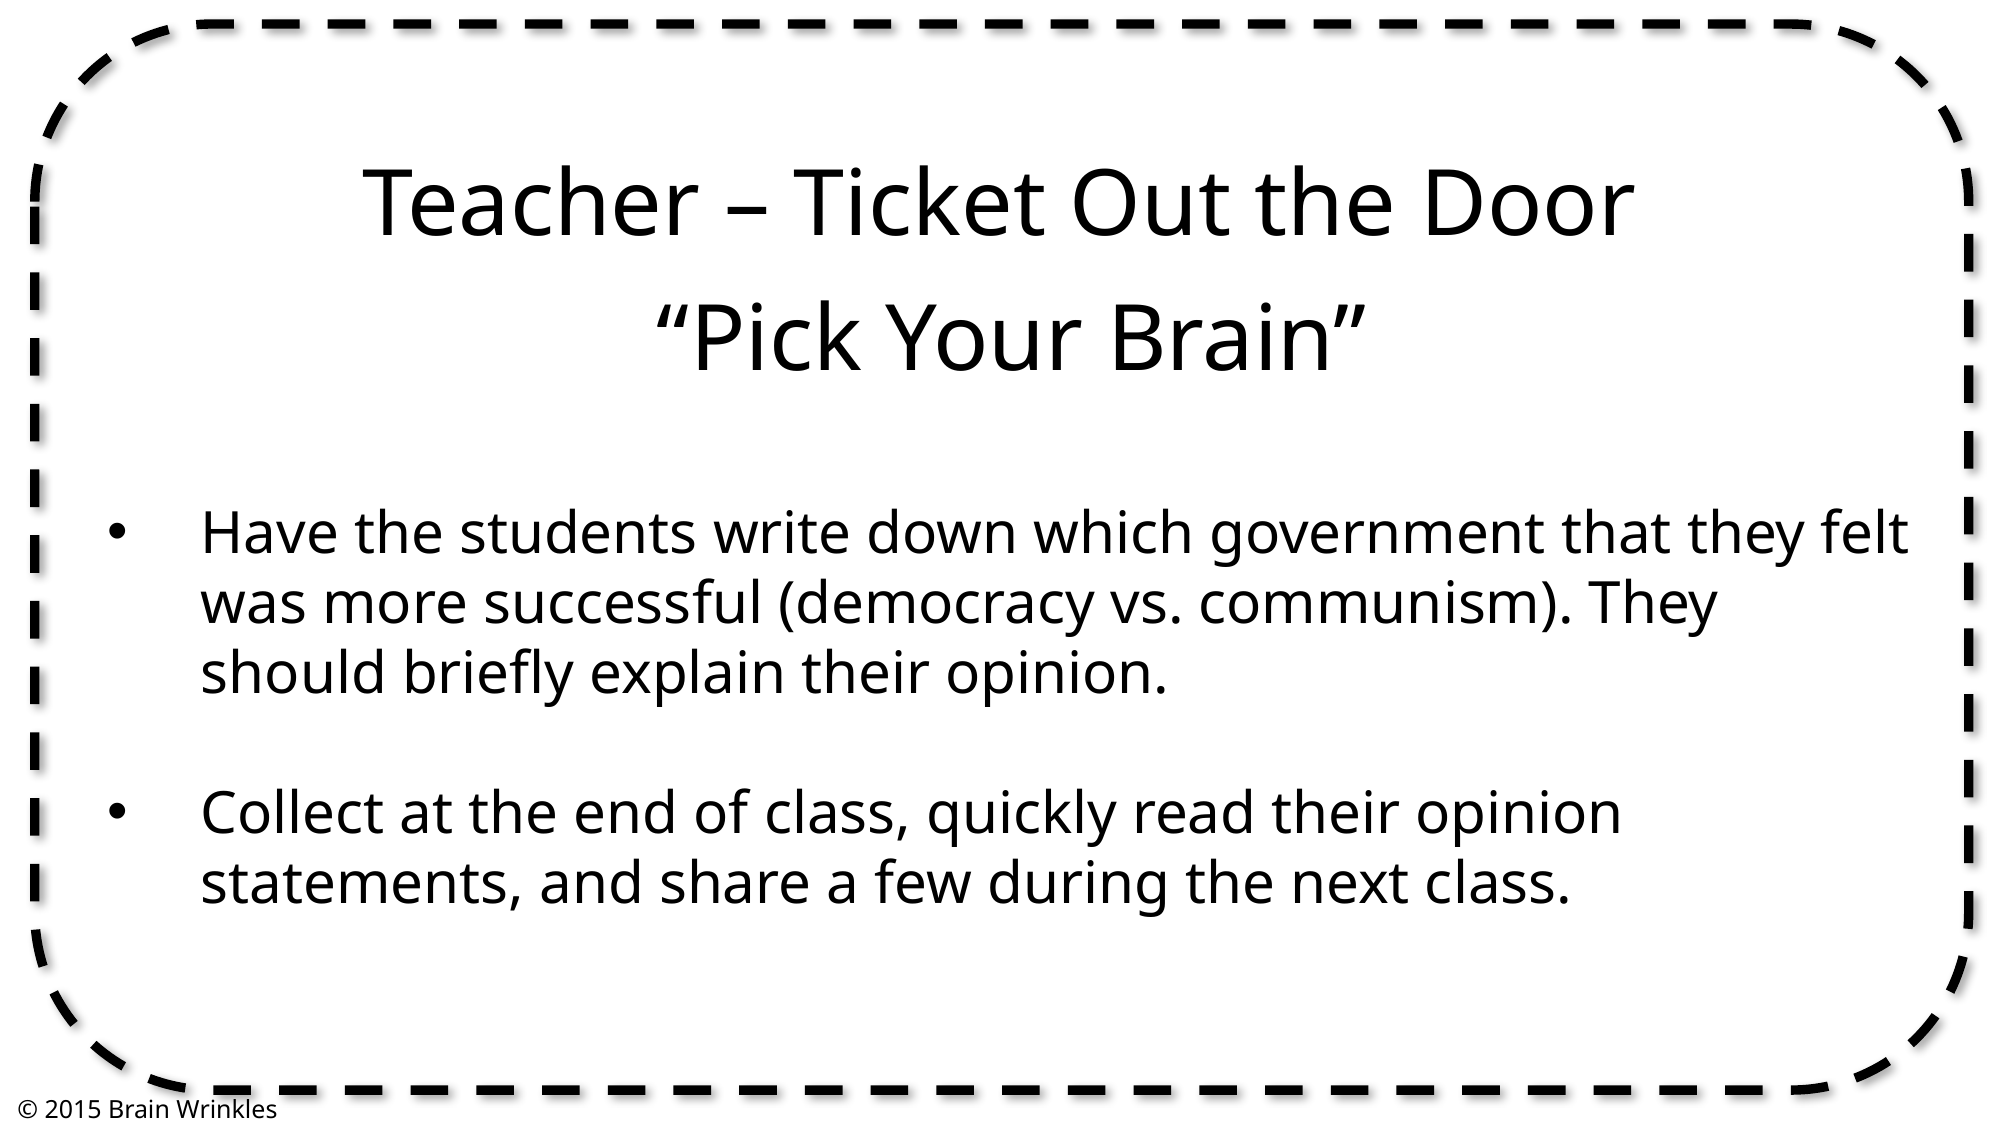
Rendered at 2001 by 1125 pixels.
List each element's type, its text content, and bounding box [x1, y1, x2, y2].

text_box [33, 22, 1970, 1092]
text_box © 2015 Brain Wrinkles [2, 1086, 438, 1125]
